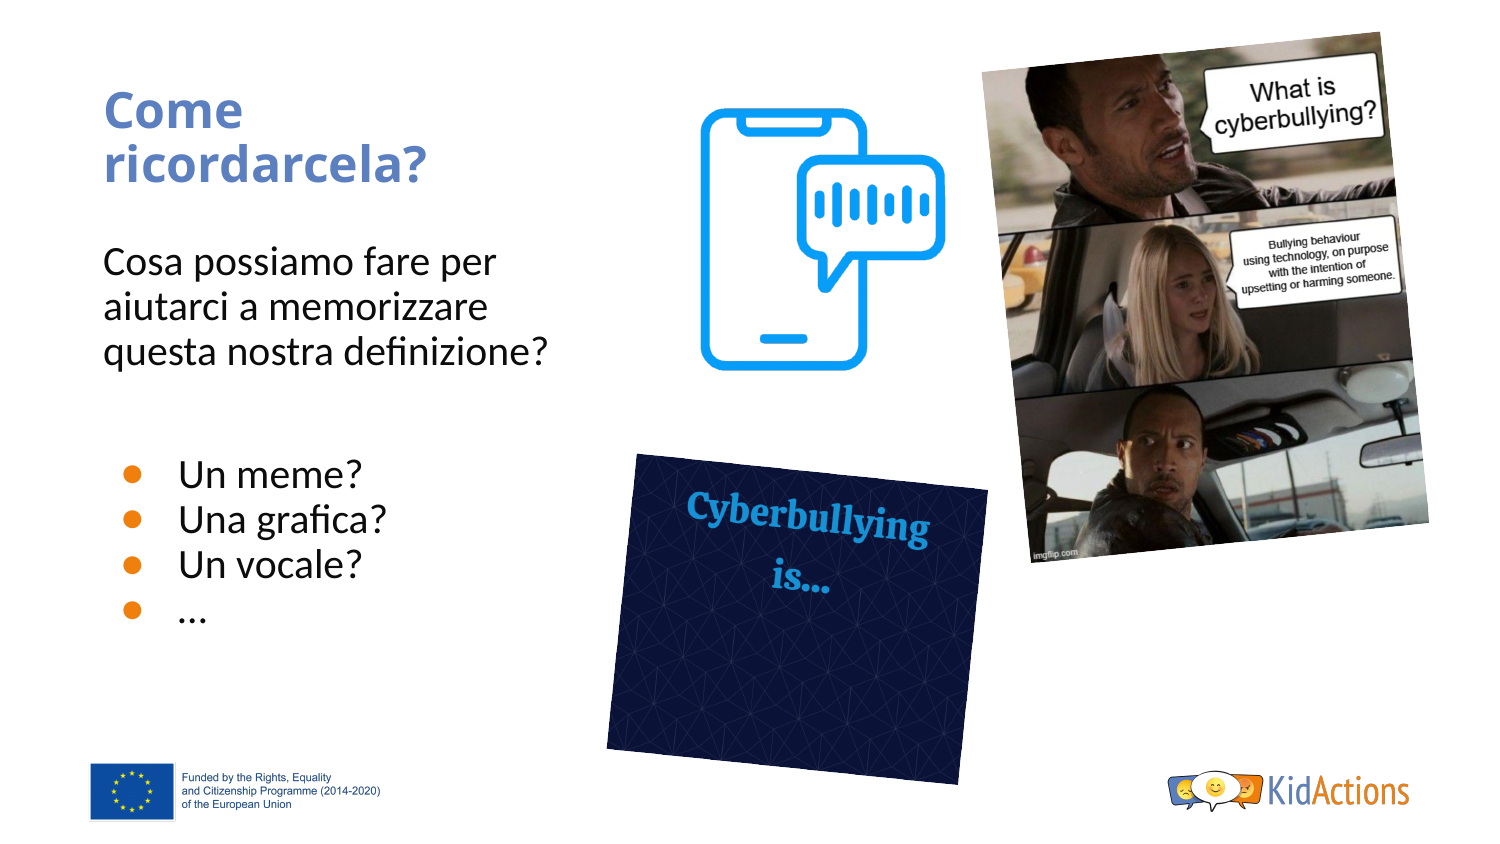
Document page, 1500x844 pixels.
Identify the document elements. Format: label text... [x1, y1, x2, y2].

picture [686, 99, 951, 385]
picture [982, 32, 1429, 563]
picture [86, 758, 391, 825]
list Cosa possiamo fare per aiutarci a memorizzare questa nostra definizione? Un meme? Una grafica? Un vocale? … [91, 233, 588, 763]
picture [1162, 767, 1414, 816]
title Come ricordarcela? [91, 55, 588, 224]
picture [607, 454, 988, 785]
